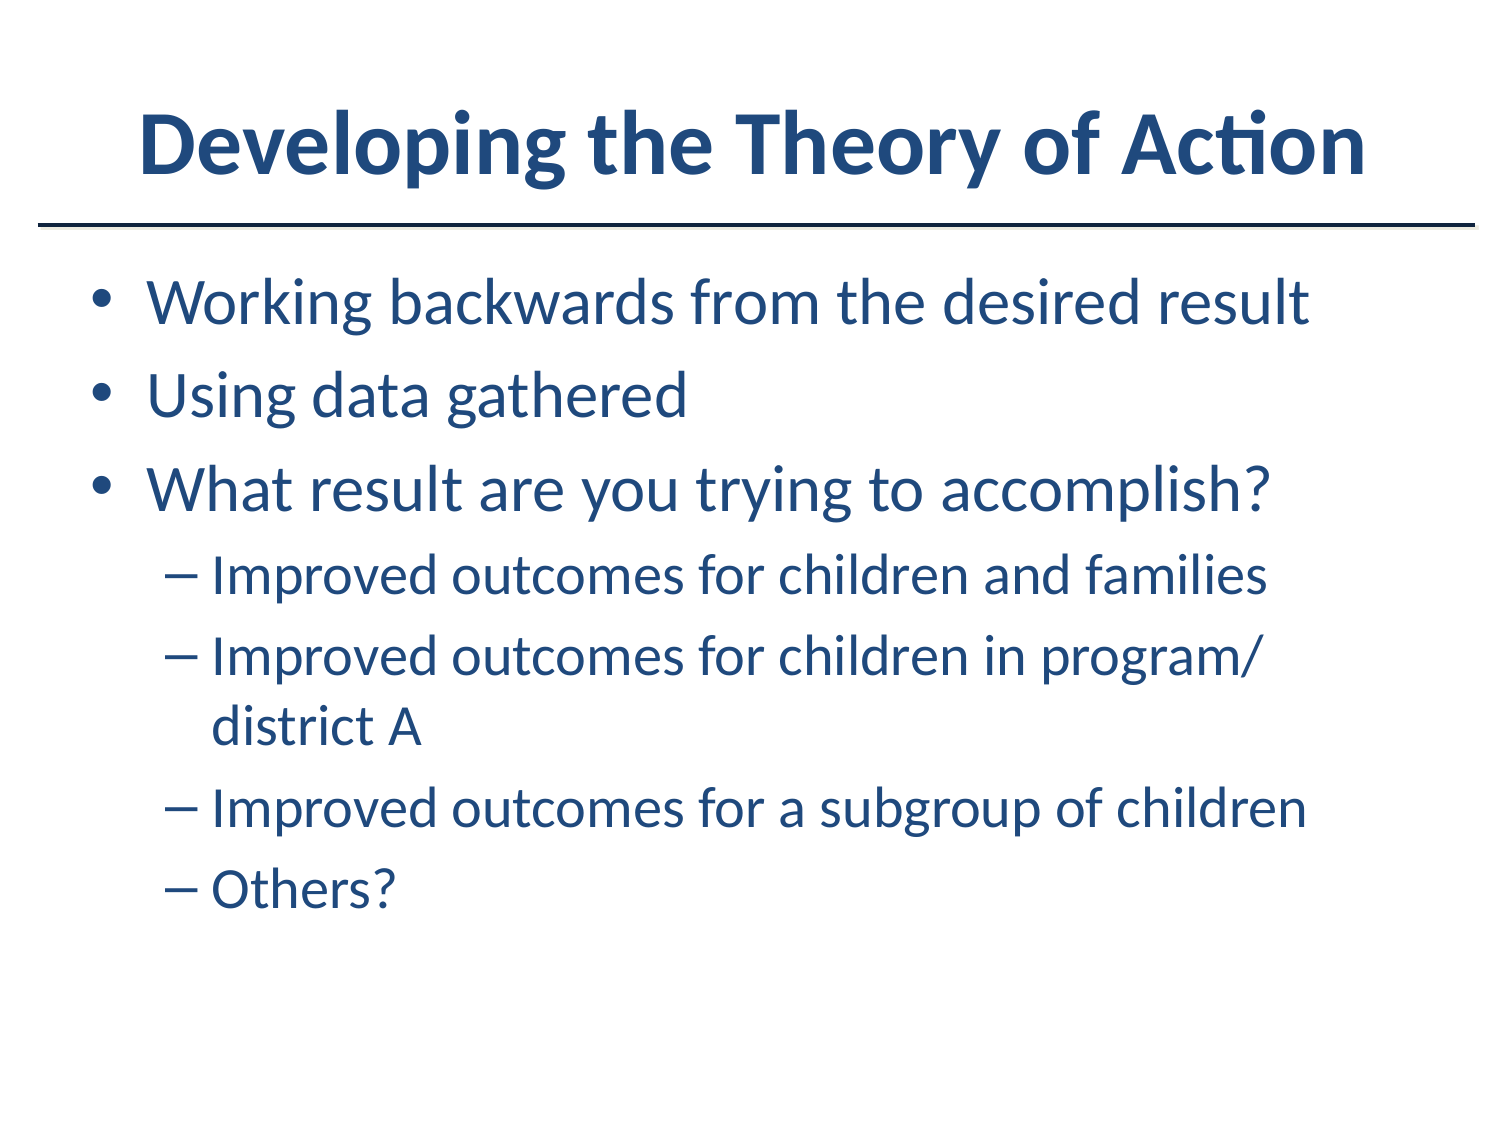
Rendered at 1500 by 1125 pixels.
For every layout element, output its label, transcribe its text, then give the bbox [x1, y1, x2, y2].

title Developing the Theory of Action [79, 62, 1429, 213]
list Working backwards from the desired result Using data gathered What result are you trying to accomplish? Improved outcomes for children and families Improved outcomes for children in program/ district A Improved outcomes for a subgroup of children Others? [75, 249, 1425, 1005]
